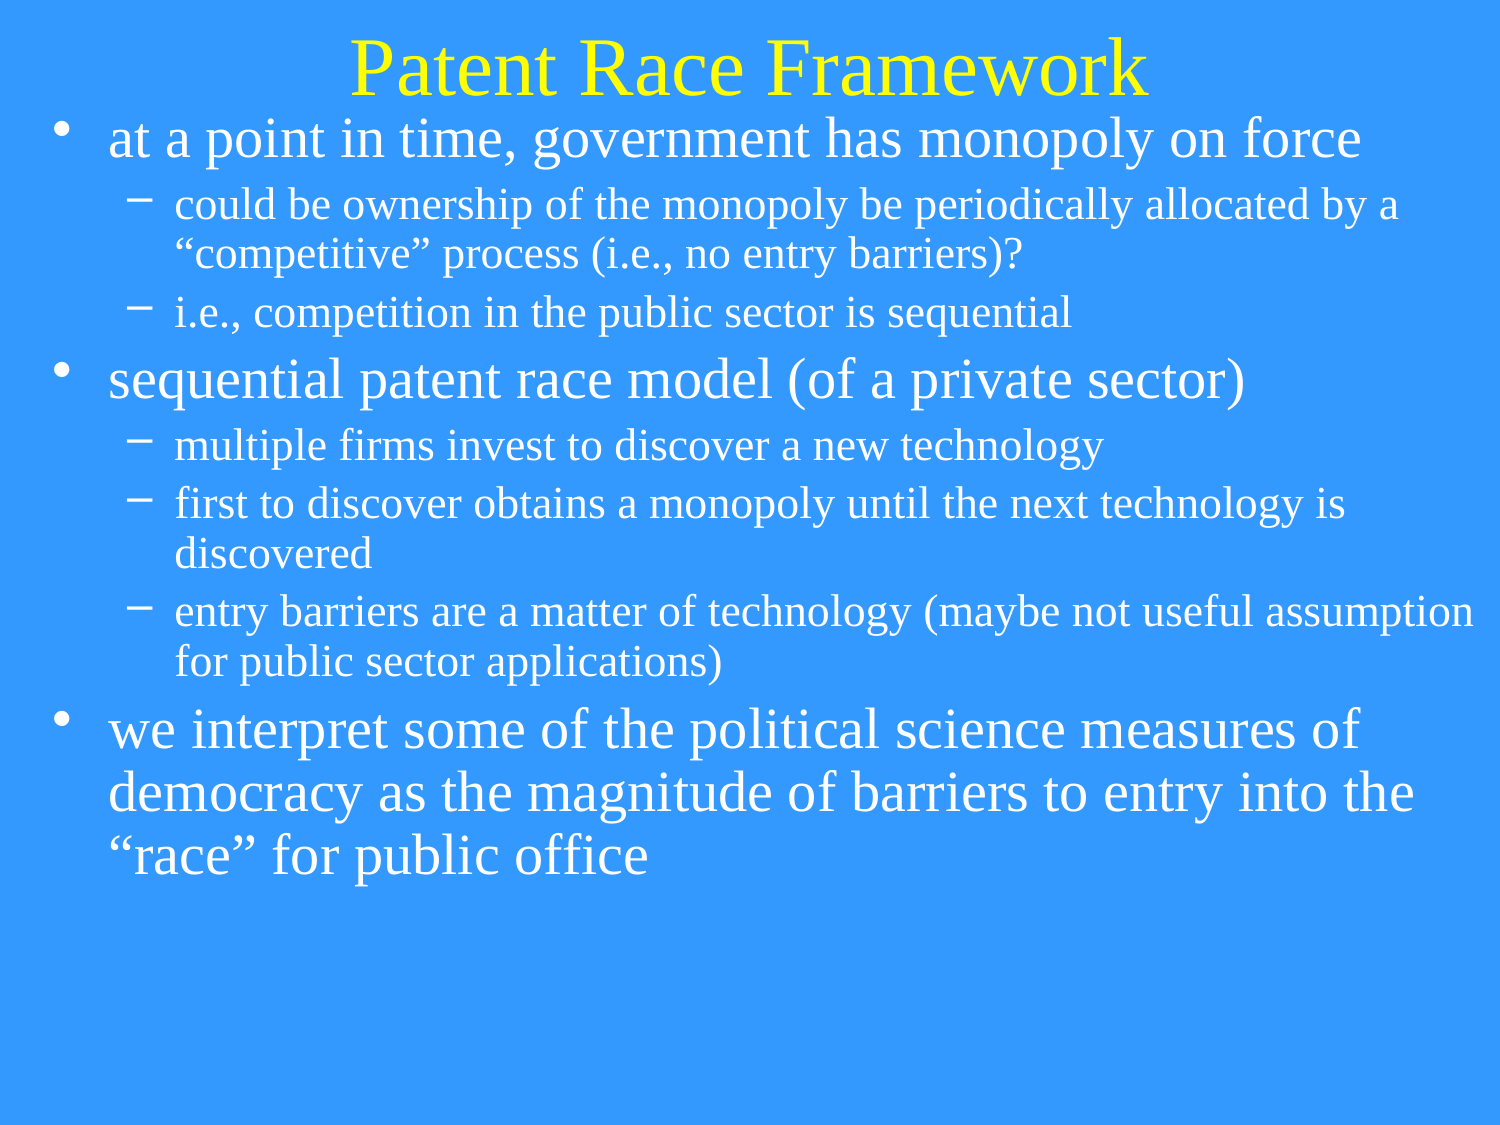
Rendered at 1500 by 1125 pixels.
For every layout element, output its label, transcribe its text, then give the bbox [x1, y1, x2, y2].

list at a point in time, government has monopoly on force could be ownership of the monopoly be periodically allocated by a “competitive” process (i.e., no entry barriers)? i.e., competition in the public sector is sequential sequential patent race model (of a private sector) multiple firms invest to discover a new technology first to discover obtains a monopoly until the next technology is discovered entry barriers are a matter of technology (maybe not useful assumption for public sector applications) we interpret some of the political science measures of democracy as the magnitude of barriers to entry into the “race” for public office [37, 99, 1500, 1100]
title Patent Race Framework [112, 0, 1388, 99]
